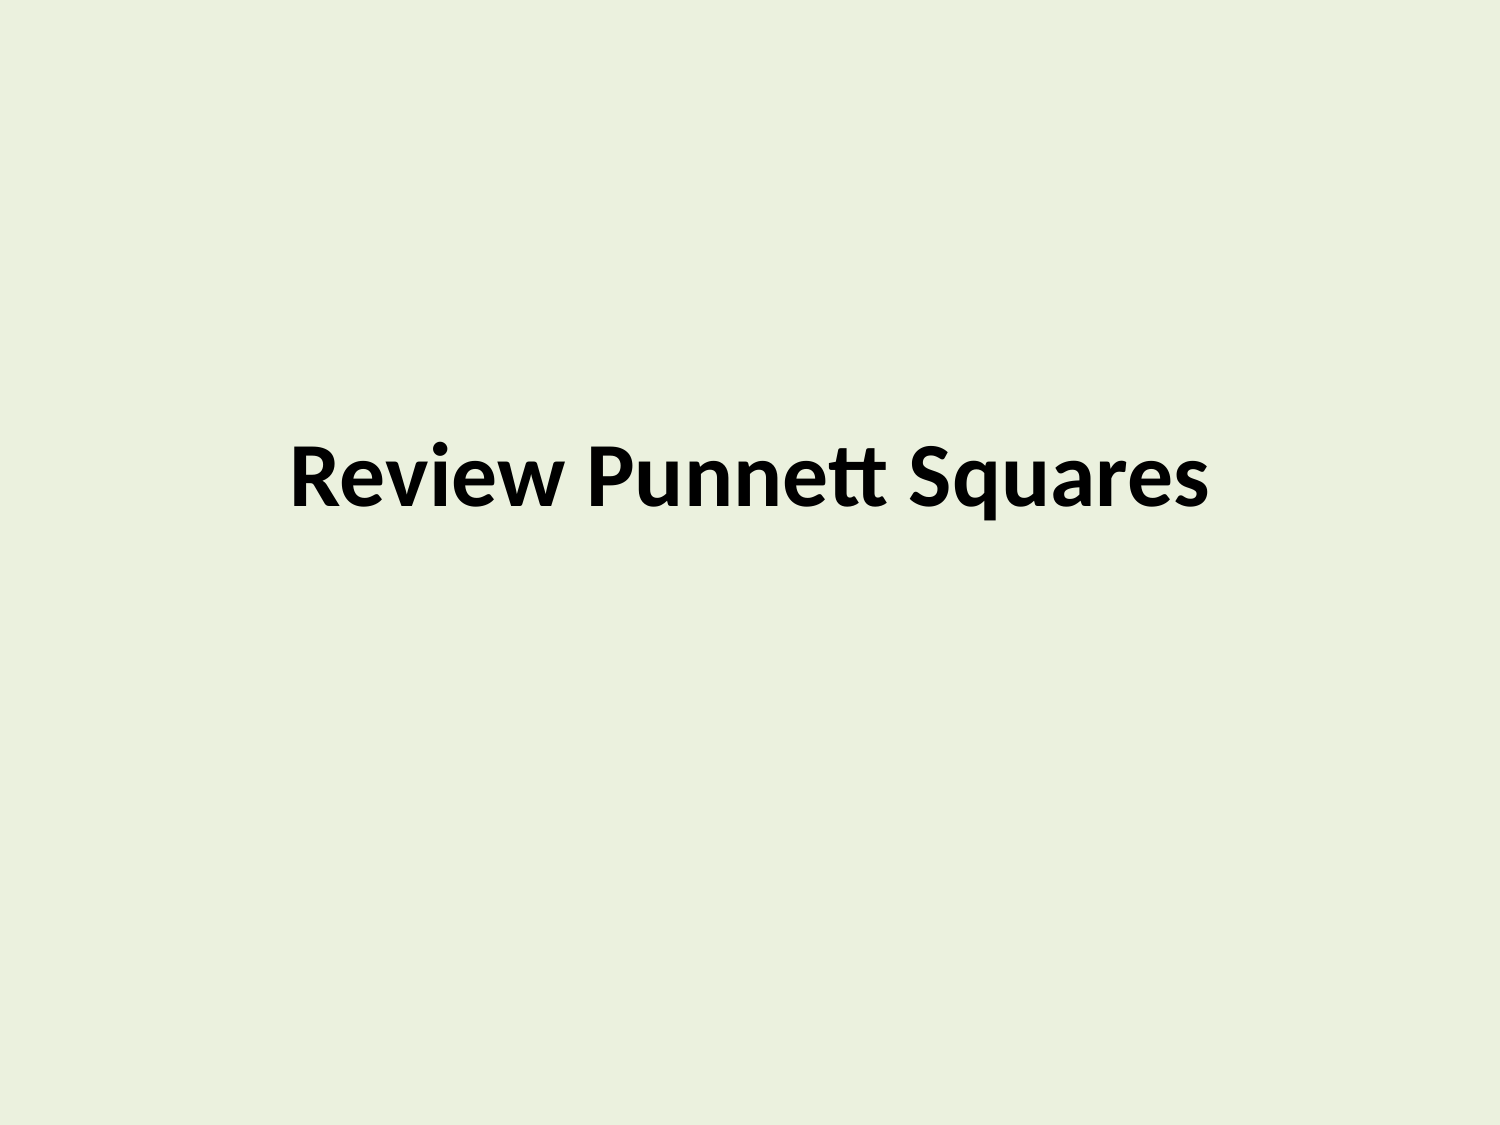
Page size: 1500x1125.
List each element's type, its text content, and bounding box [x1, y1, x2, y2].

title Review Punnett Squares [112, 349, 1388, 591]
